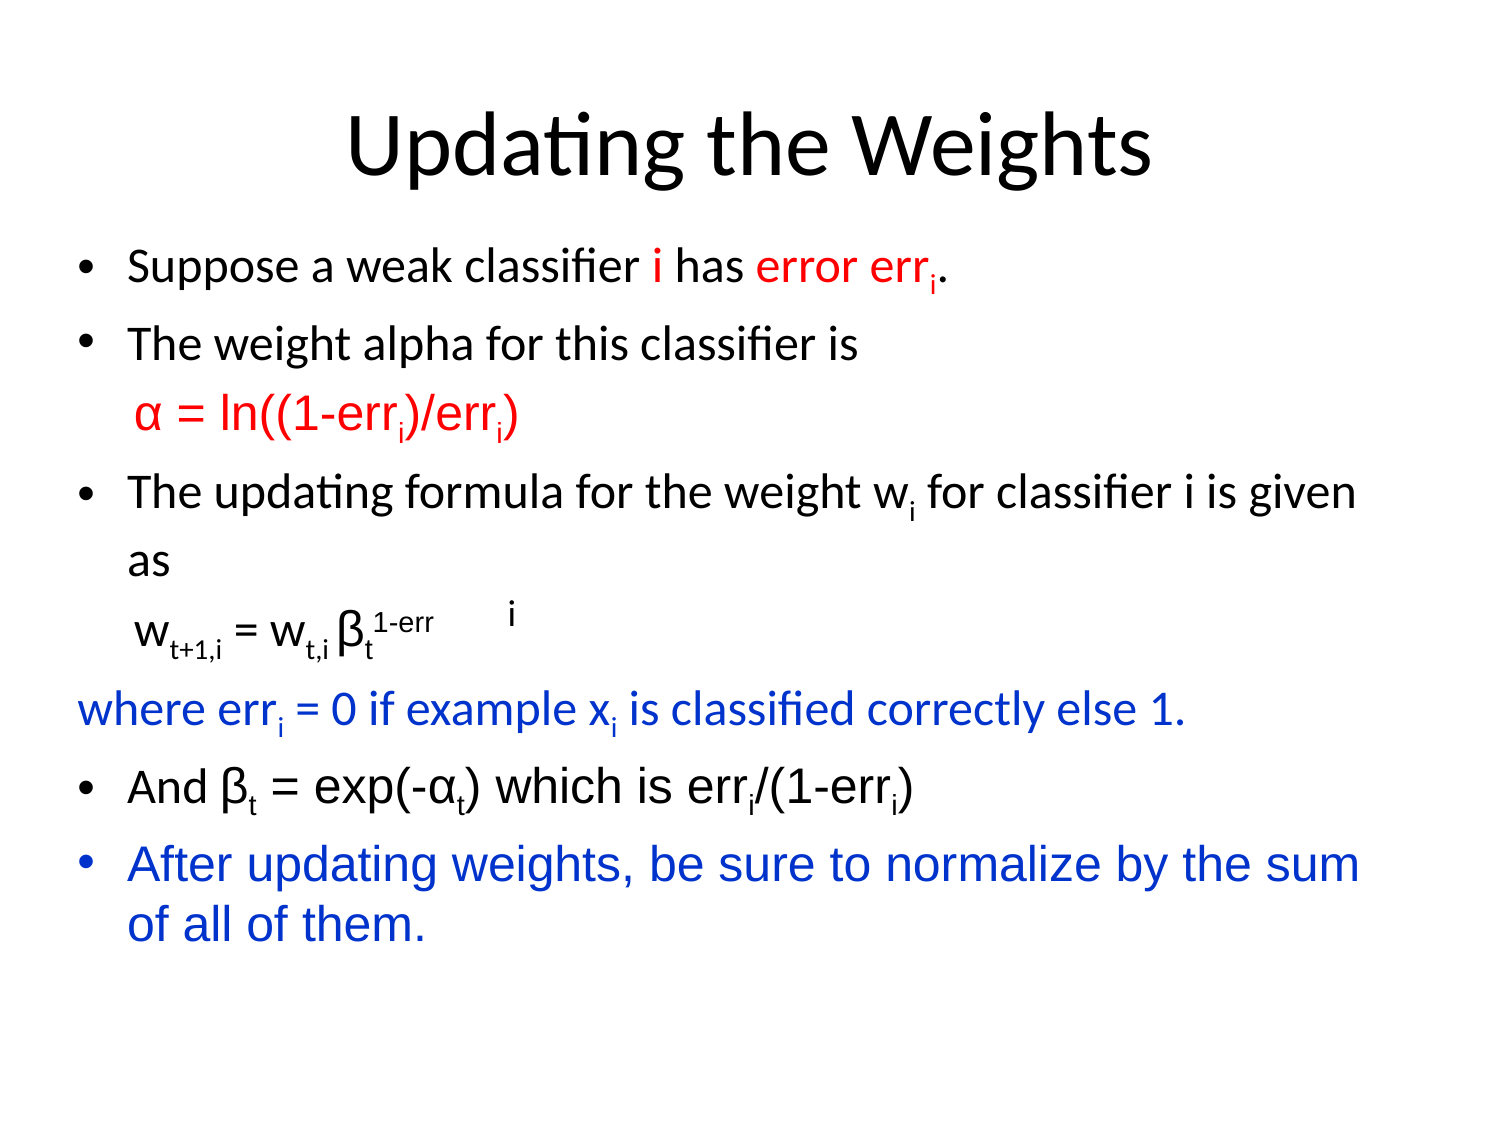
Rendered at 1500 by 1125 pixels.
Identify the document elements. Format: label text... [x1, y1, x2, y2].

list Suppose a weak classifier i has error erri. The weight alpha for this classifier is α = ln((1-erri)/erri) The updating formula for the weight wi for classifier i is given as wt+1,i = wt,i βt1-err where erri = 0 if example xi is classified correctly else 1. And βt = exp(-αt) which is erri/(1-erri) After updating weights, be sure to normalize by the sum of all of them. [62, 224, 1413, 968]
title Updating the Weights [75, 45, 1425, 233]
text_box i [492, 581, 532, 642]
